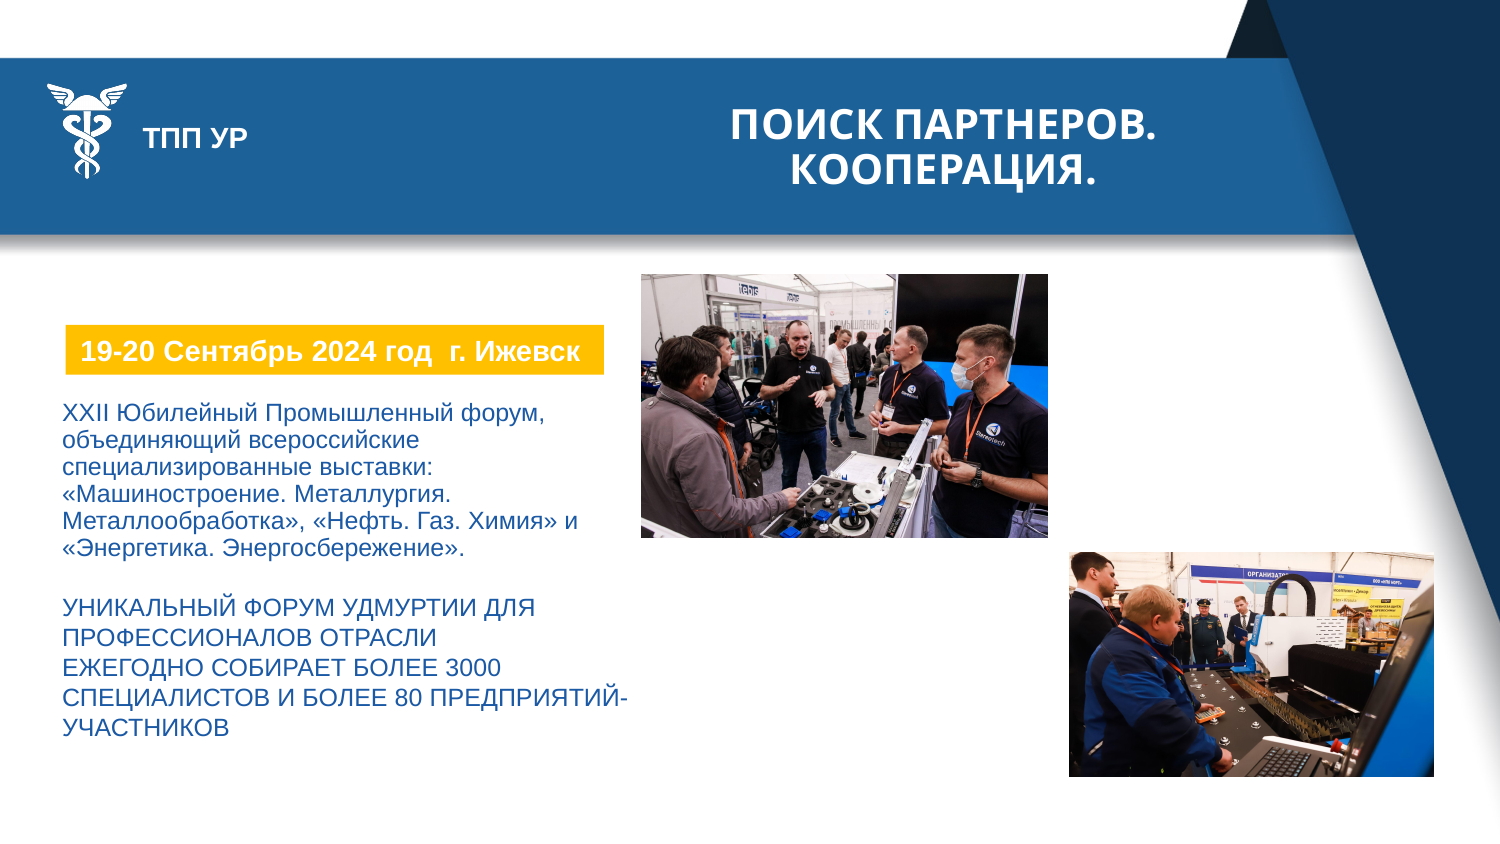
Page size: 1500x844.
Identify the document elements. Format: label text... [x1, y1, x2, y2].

text_box XXII Юбилейный Промышленный форум, объединяющий всероссийские специализированные выставки: «Машиностроение. Металлургия. Металлообработка», «Нефть. Газ. Химия» и «Энергетика. Энергосбережение». УНИКАЛЬНЫЙ ФОРУМ УДМУРТИИ ДЛЯ ПРОФЕССИОНАЛОВ ОТРАСЛИ ЕЖЕГОДНО СОБИРАЕТ БОЛЕЕ 3000 СПЕЦИАЛИСТОВ И БОЛЕЕ 80 ПРЕДПРИЯТИЙ-УЧАСТНИКОВ [47, 385, 651, 745]
text_box ТПП УР [127, 111, 264, 162]
title ПОИСК ПАРТНЕРОВ. КООПЕРАЦИЯ. [598, 93, 1289, 204]
picture [0, 0, 1500, 844]
text_box 19-20 Сентябрь 2024 год г. Ижевск [65, 324, 604, 375]
